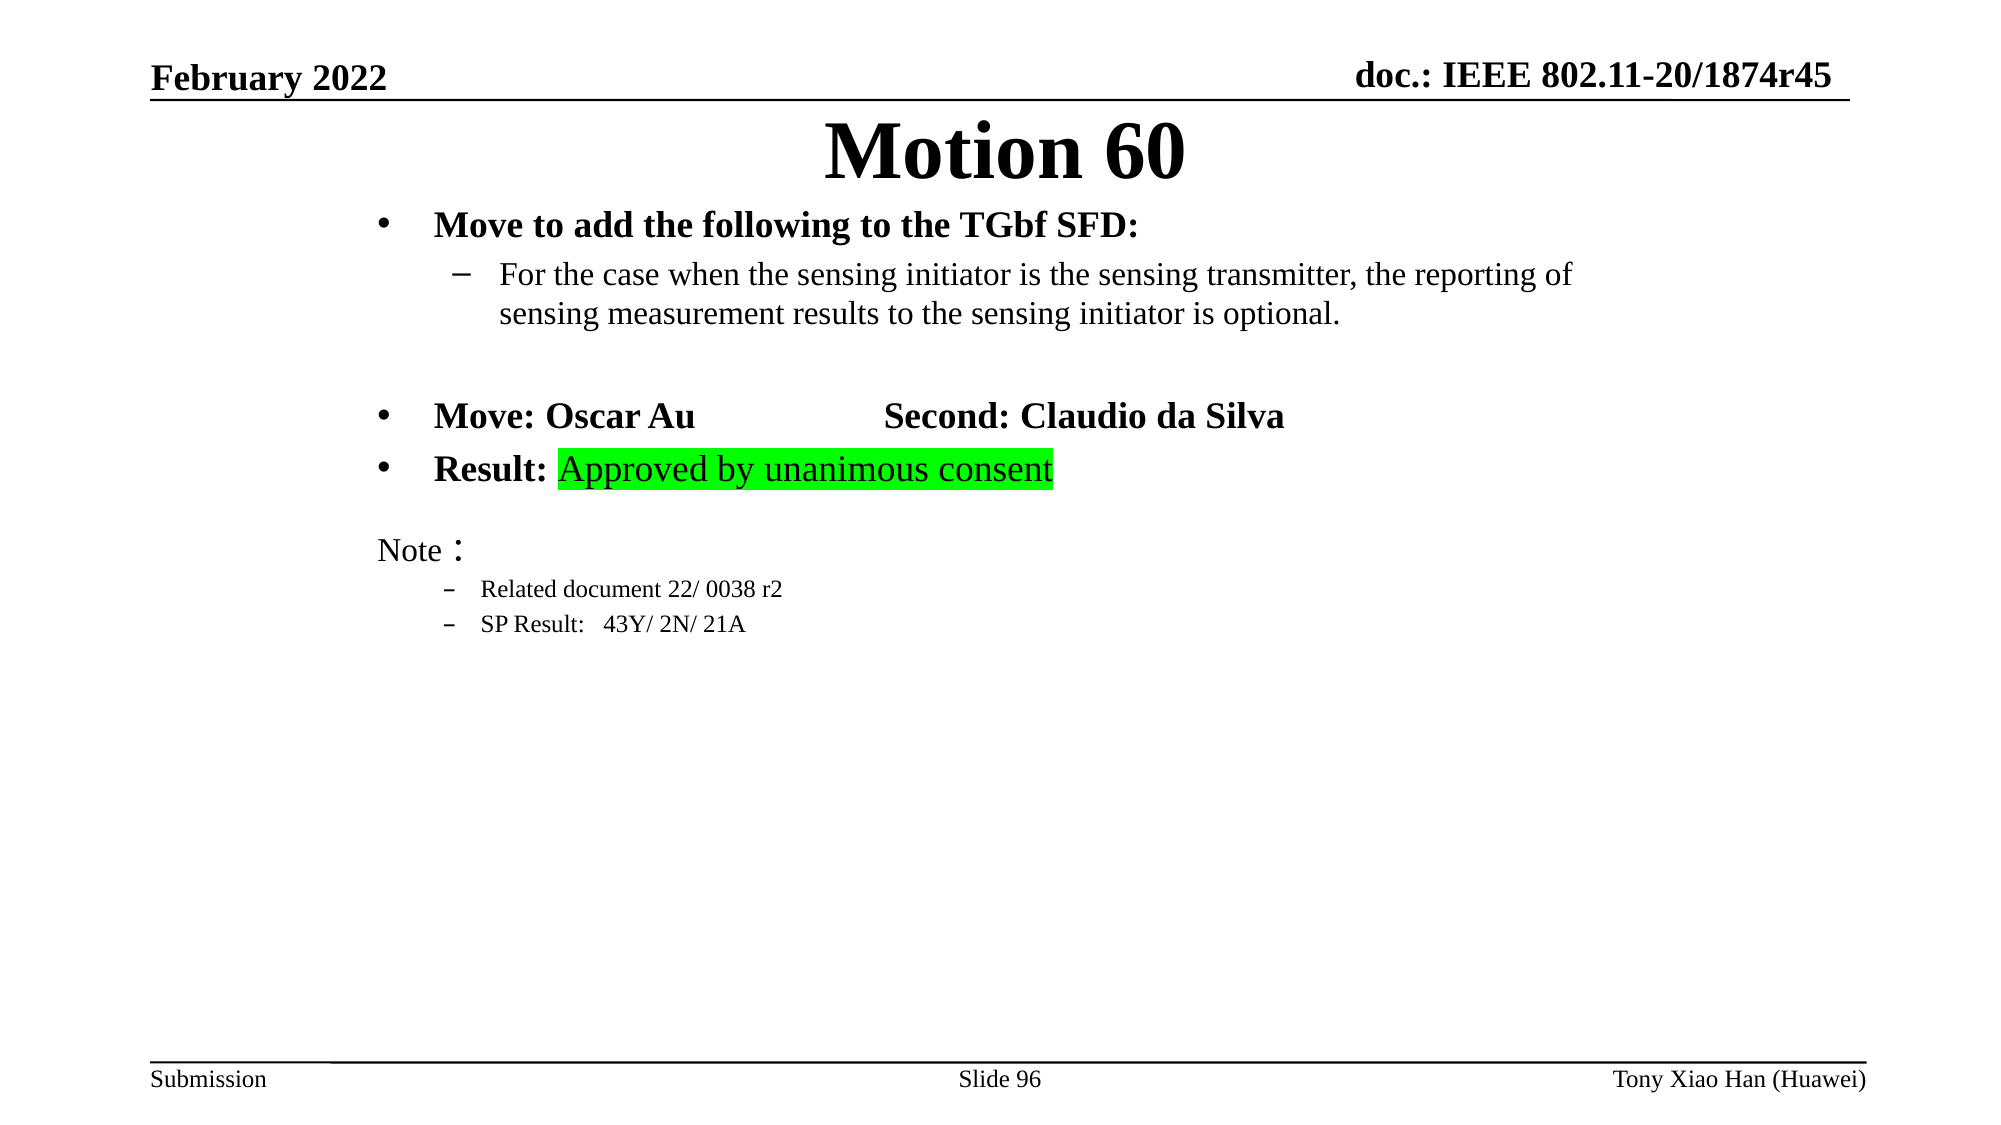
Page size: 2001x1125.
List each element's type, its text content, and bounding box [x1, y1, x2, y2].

text_box Motion 60 [368, 87, 1644, 225]
text_box Move to add the following to the TGbf SFD: For the case when the sensing initiator is the sensing transmitter, the reporting of sensing measurement results to the sensing initiator is optional. Move: Oscar Au Second: Claudio da Silva Result: Approved by unanimous consent Note： Related document 22/ 0038 r2 SP Result: 43Y/ 2N/ 21A [362, 162, 1638, 850]
